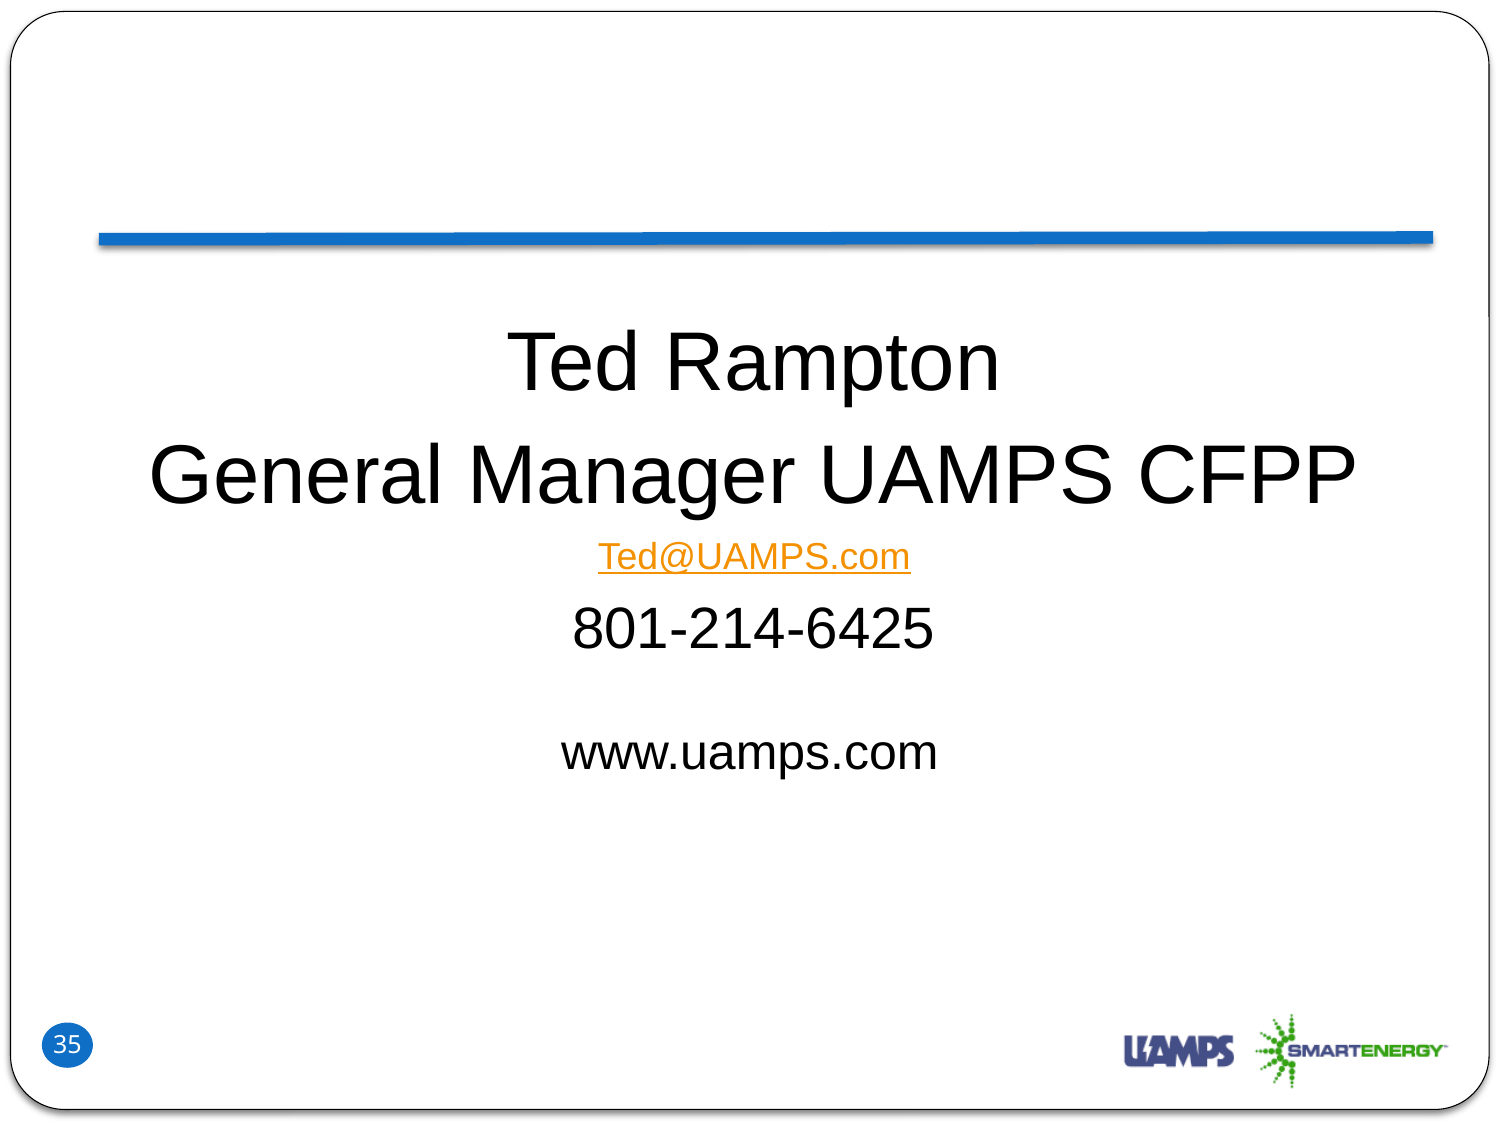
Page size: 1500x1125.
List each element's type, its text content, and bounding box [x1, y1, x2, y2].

picture [1112, 999, 1450, 1091]
text_box Ted Rampton General Manager UAMPS CFPP Ted@UAMPS.com 801-214-6425 [127, 299, 1381, 840]
text_box www.uamps.com [464, 712, 1036, 788]
